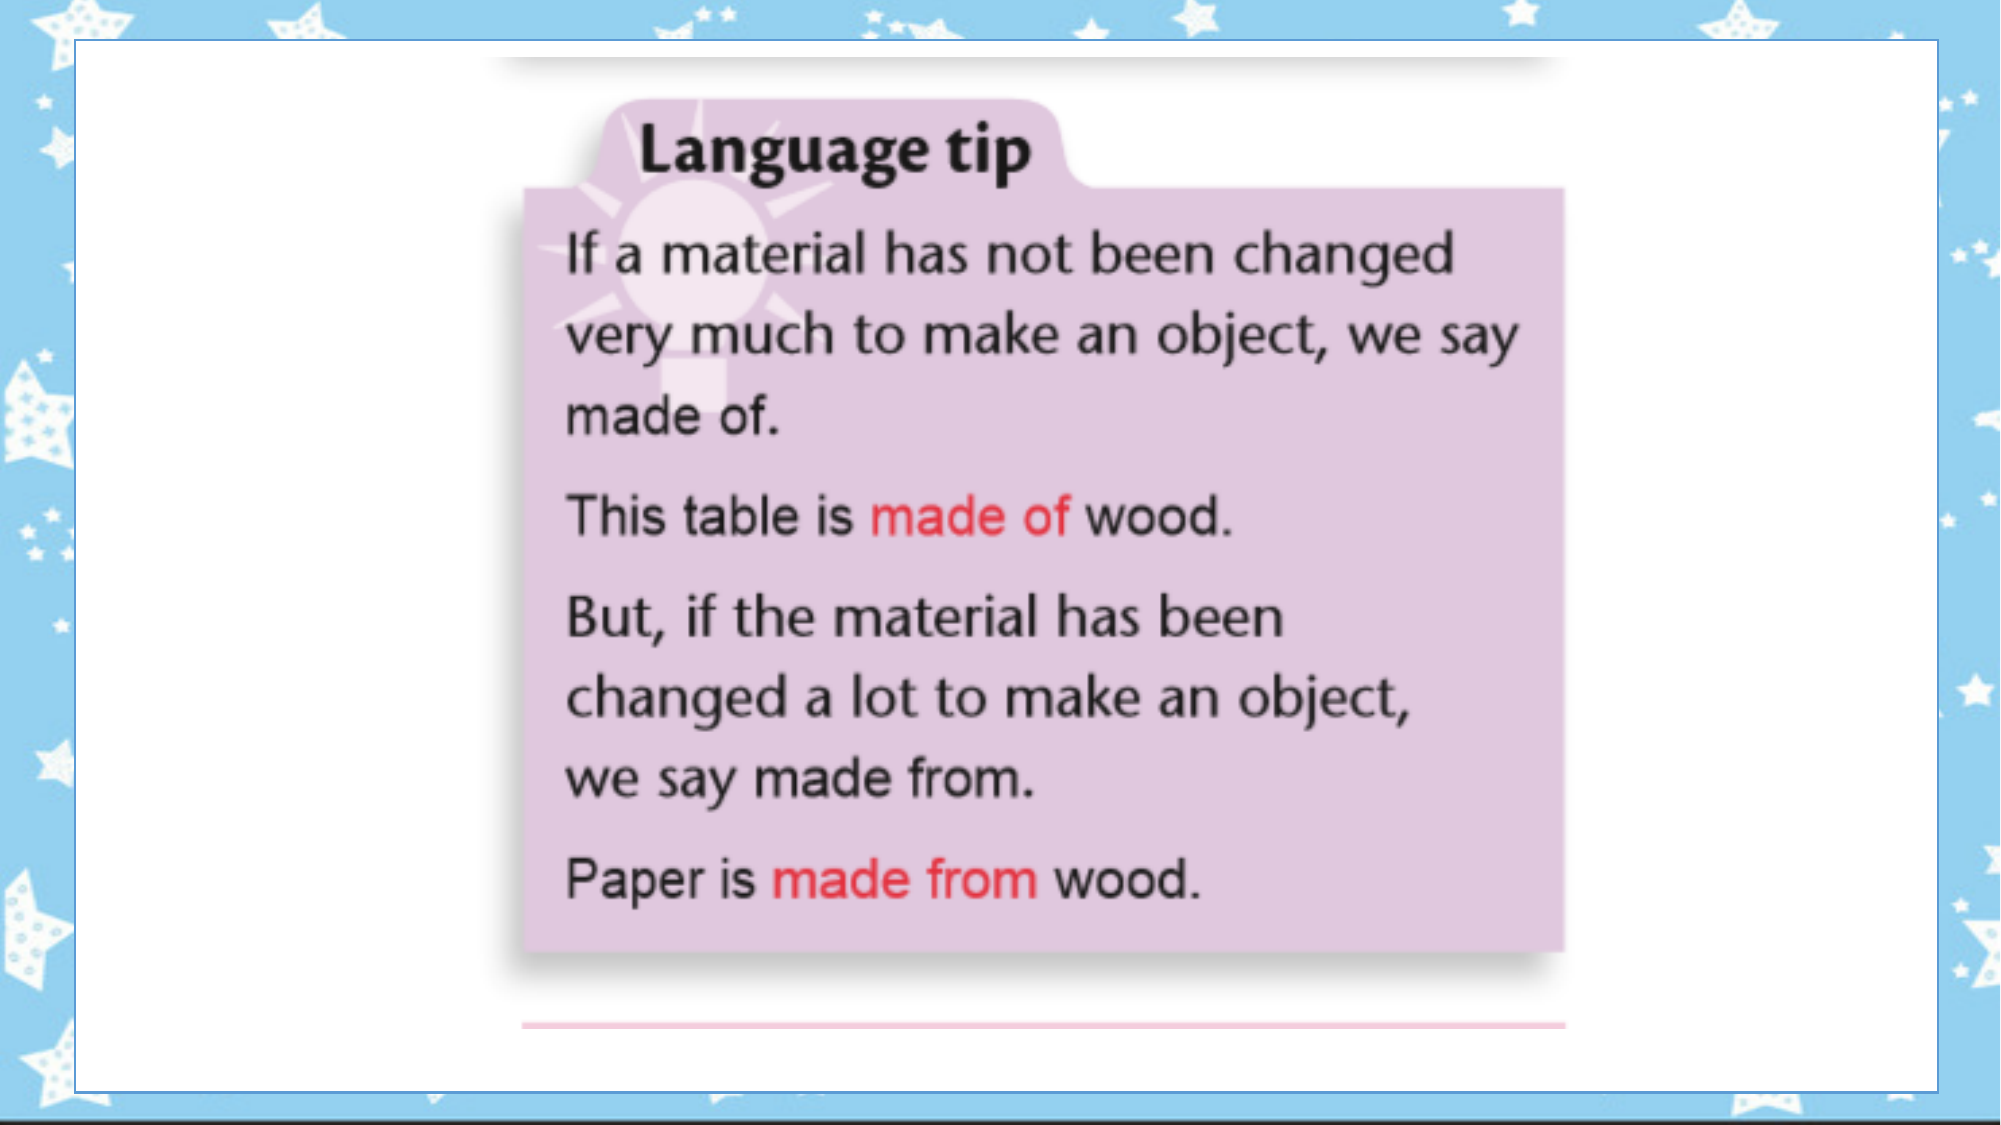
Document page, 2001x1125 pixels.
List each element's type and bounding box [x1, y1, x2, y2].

picture [0, 0, 2001, 1125]
text_box [74, 39, 1939, 1094]
